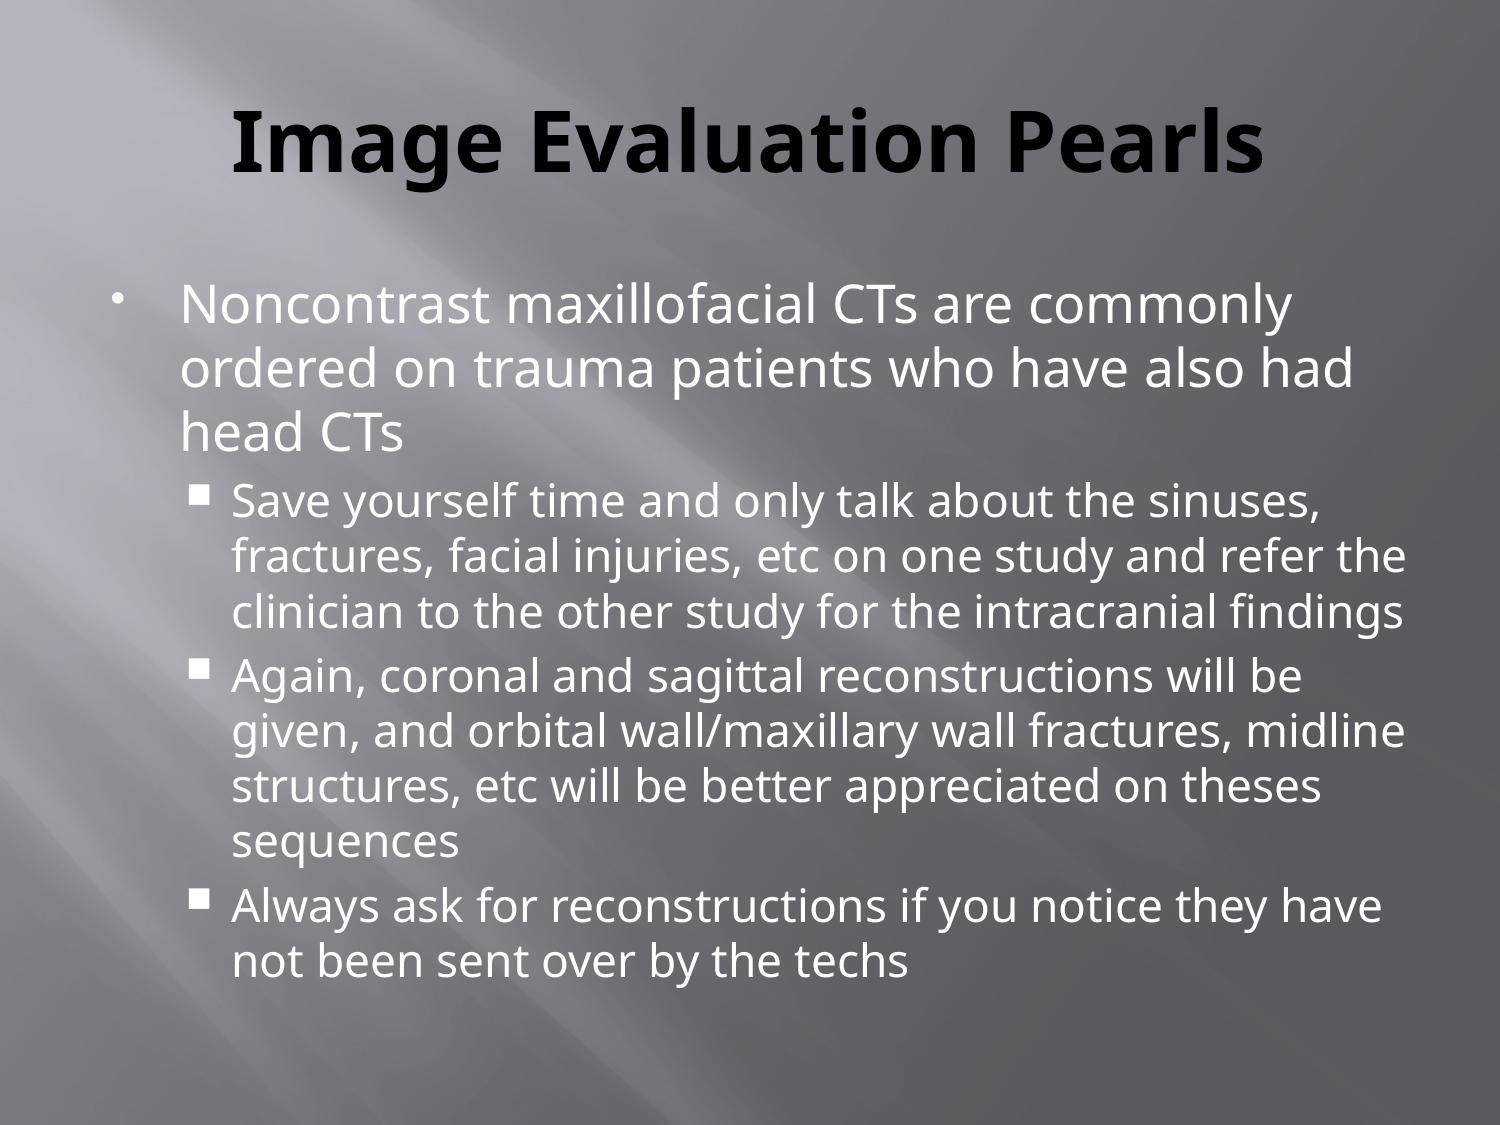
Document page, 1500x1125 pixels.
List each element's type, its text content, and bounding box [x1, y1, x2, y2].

title Image Evaluation Pearls [75, 45, 1425, 233]
list Noncontrast maxillofacial CTs are commonly ordered on trauma patients who have also had head CTs Save yourself time and only talk about the sinuses, fractures, facial injuries, etc on one study and refer the clinician to the other study for the intracranial findings Again, coronal and sagittal reconstructions will be given, and orbital wall/maxillary wall fractures, midline structures, etc will be better appreciated on theses sequences Always ask for reconstructions if you notice they have not been sent over by the techs [75, 262, 1425, 1035]
